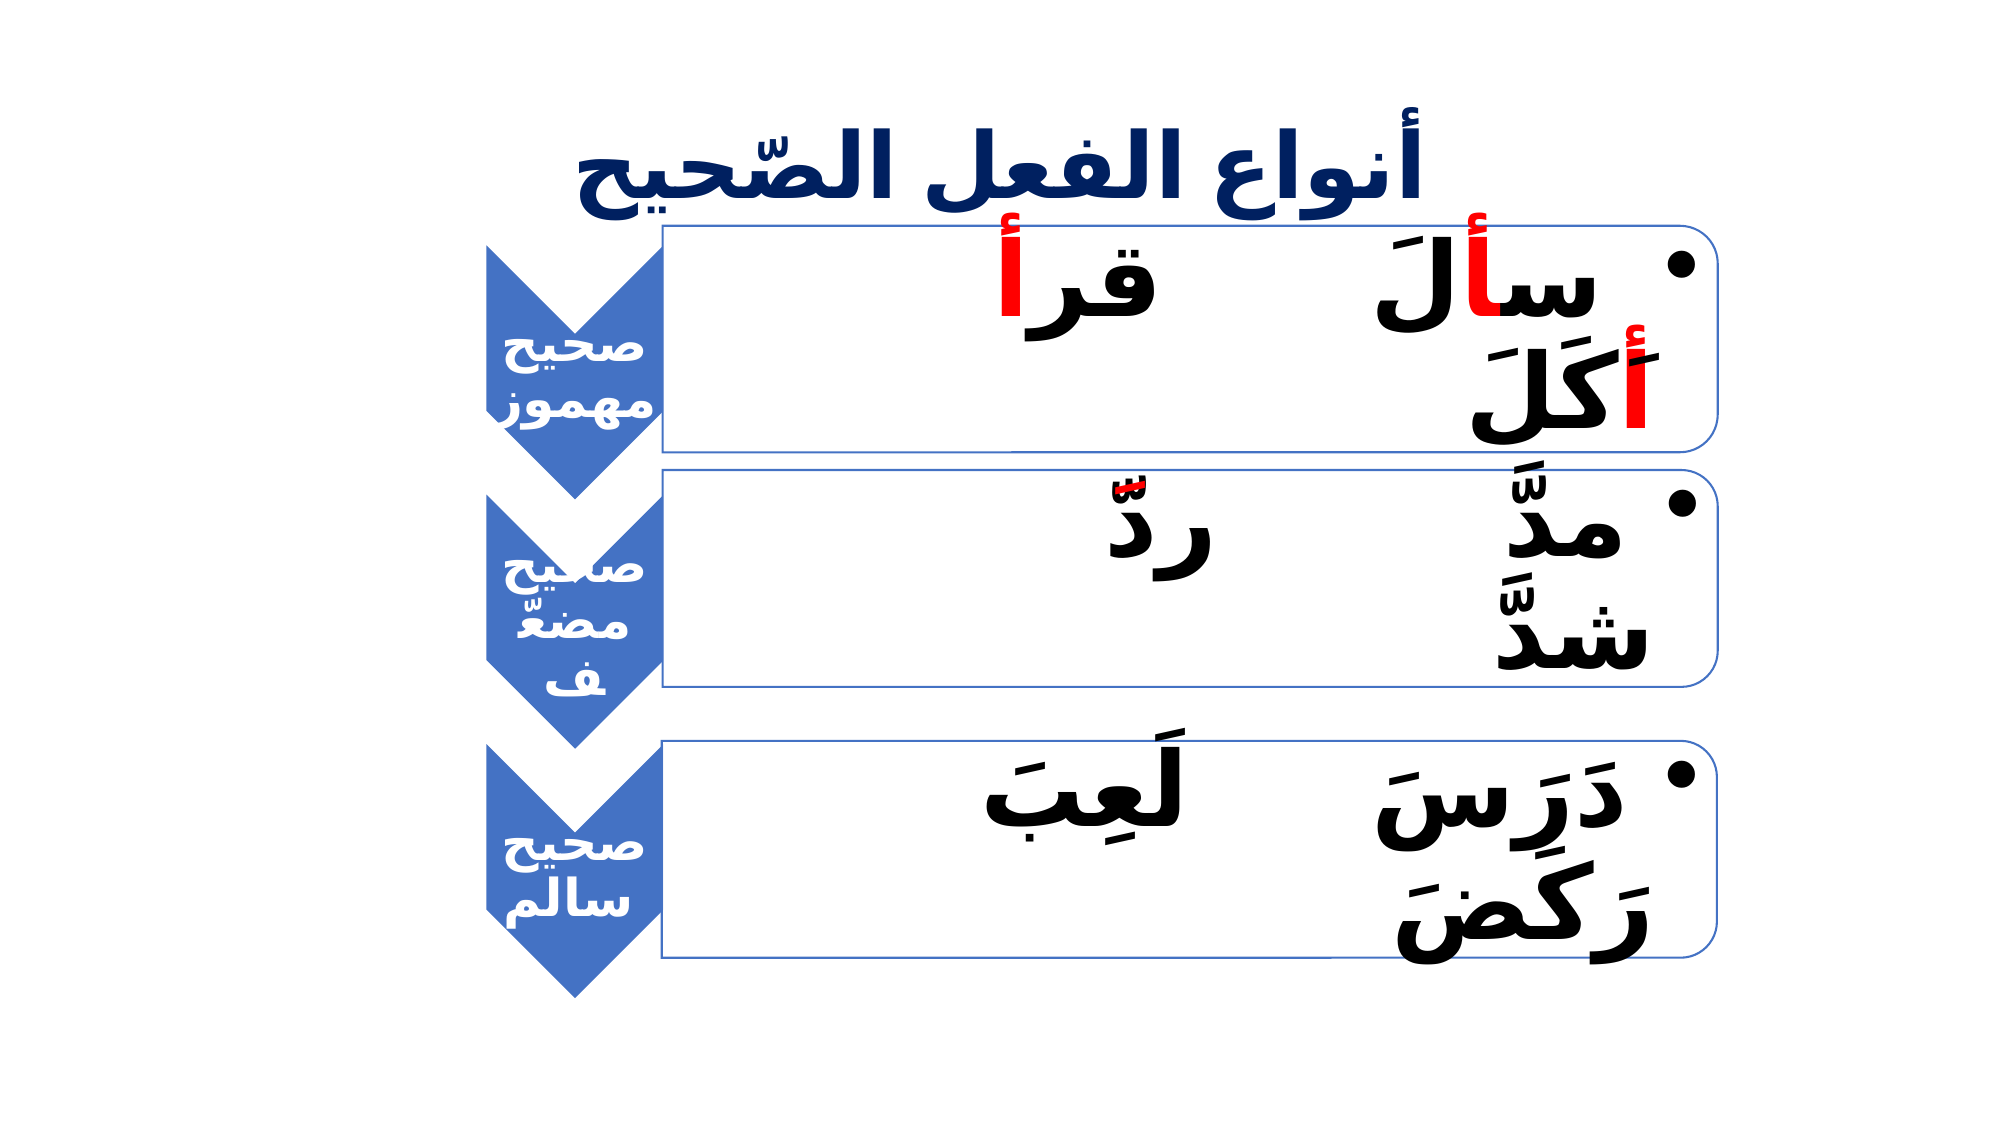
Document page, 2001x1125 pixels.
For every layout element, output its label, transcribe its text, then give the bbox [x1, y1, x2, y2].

title أنواع الفعل الصّحيح [137, 59, 1863, 278]
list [487, 212, 1718, 1000]
